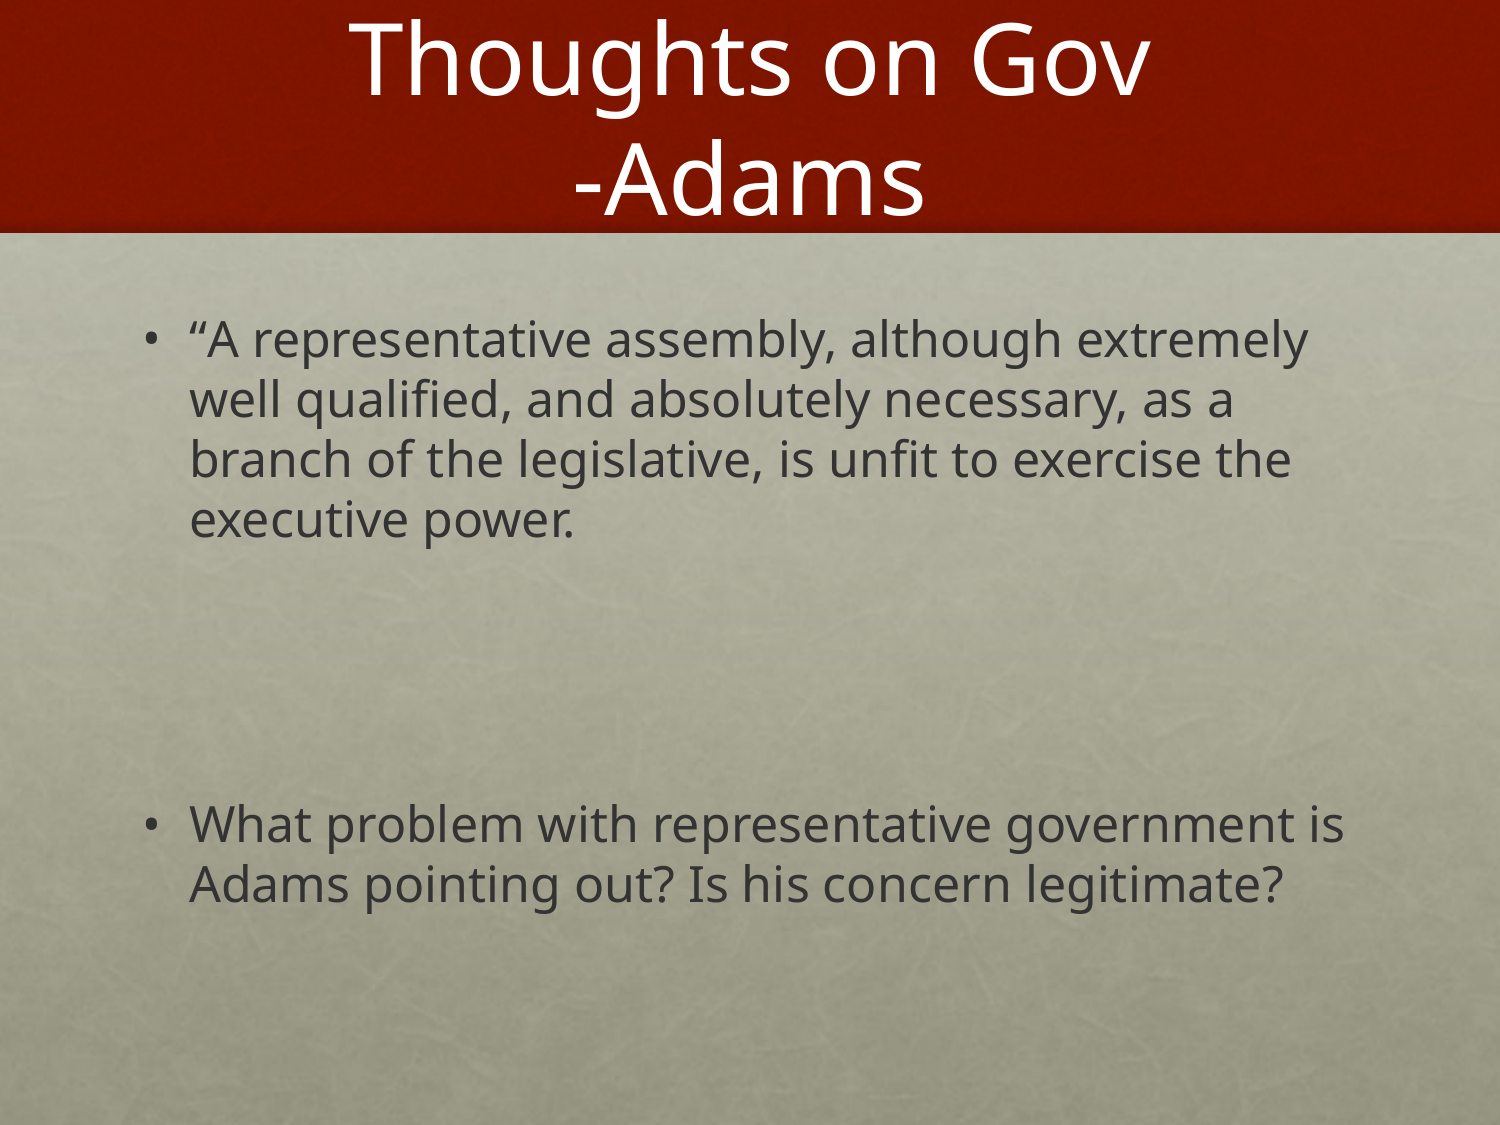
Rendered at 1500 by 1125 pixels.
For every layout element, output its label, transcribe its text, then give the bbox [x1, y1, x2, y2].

picture [0, 214, 1500, 1125]
list “A representative assembly, although extremely well qualified, and absolutely necessary, as a branch of the legislative, is unfit to exercise the executive power. What problem with representative government is Adams pointing out? Is his concern legitimate? [127, 299, 1372, 1005]
title Thoughts on Gov -Adams [127, 10, 1372, 221]
